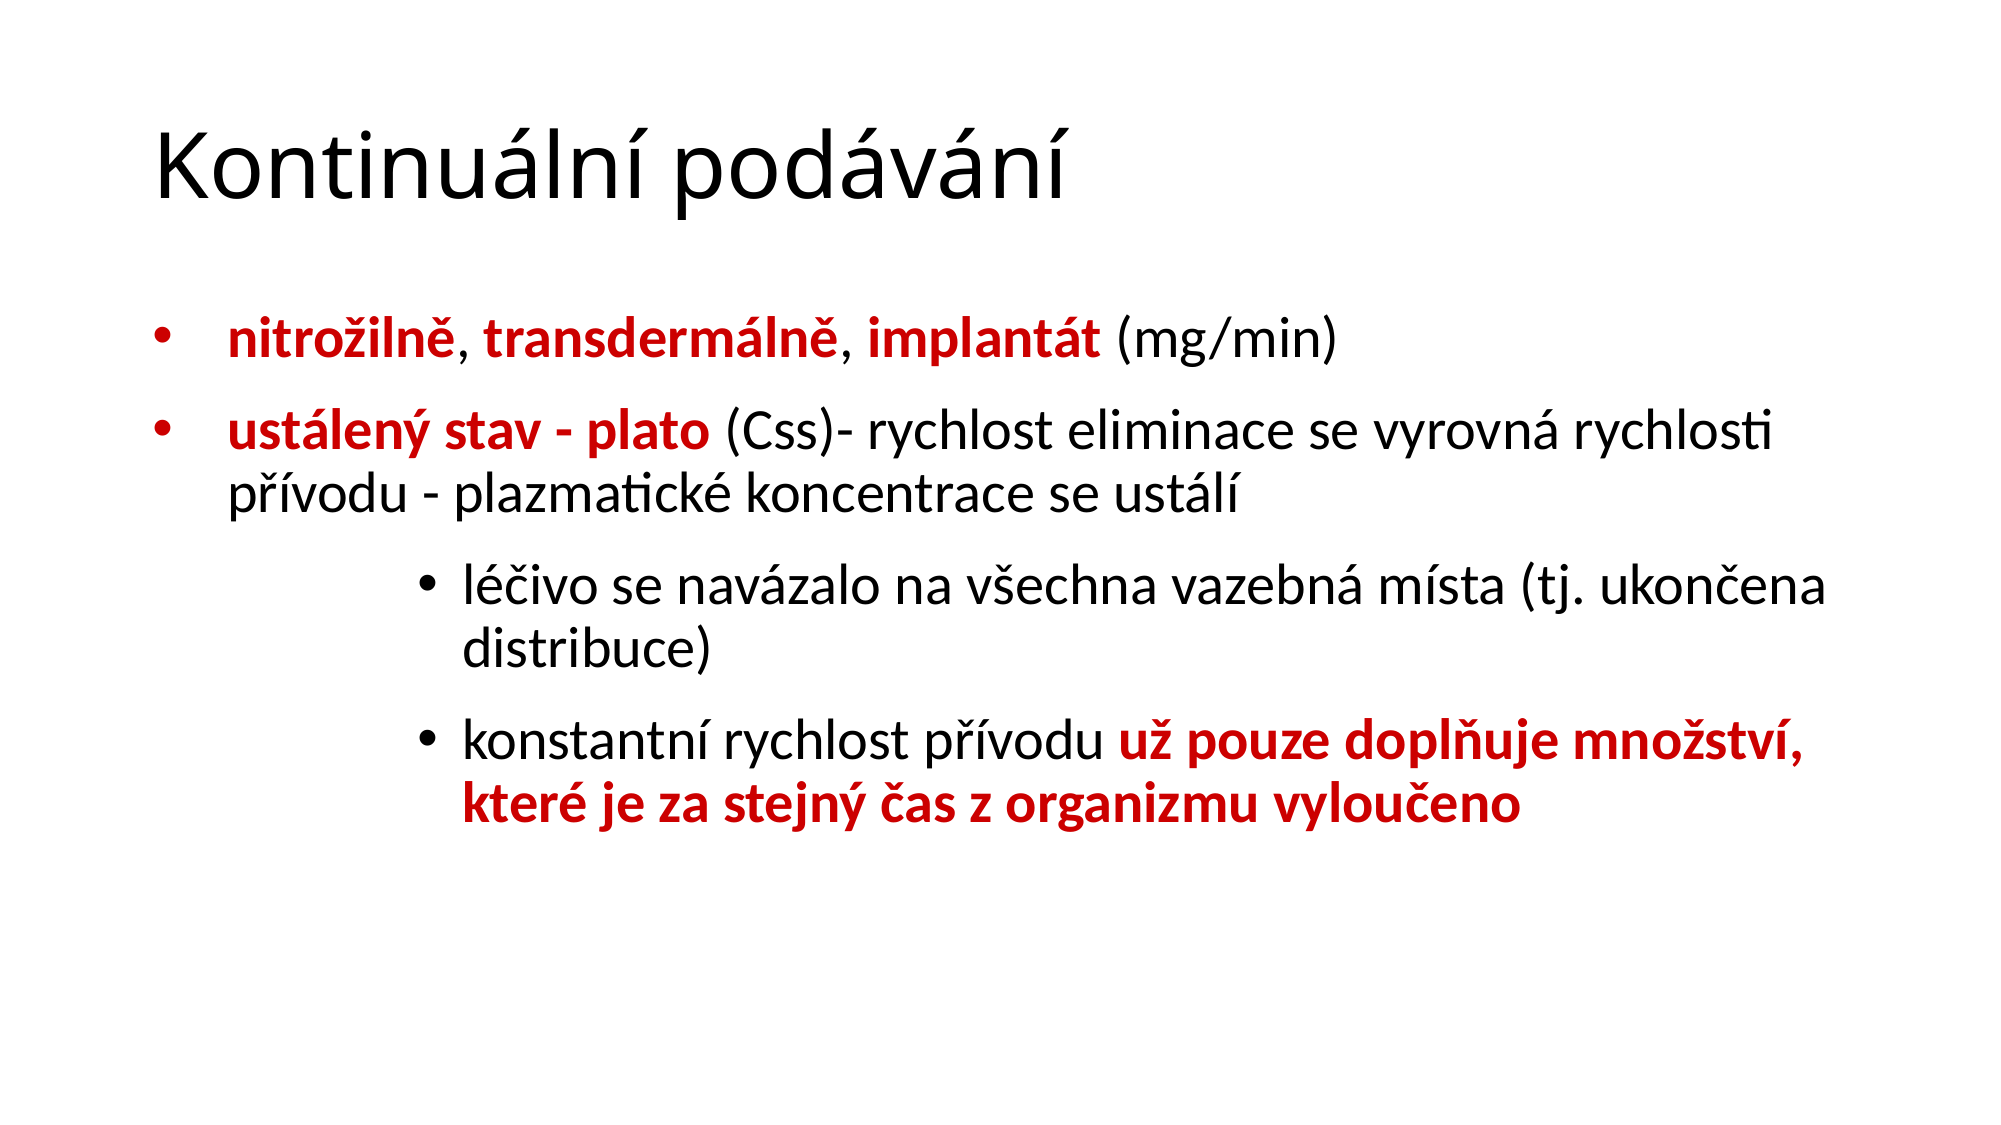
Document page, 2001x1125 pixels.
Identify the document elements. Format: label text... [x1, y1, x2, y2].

title Kontinuální podávání [137, 59, 1863, 278]
list nitrožilně, transdermálně, implantát (mg/min) ustálený stav - plato (Css)- rychlost eliminace se vyrovná rychlosti přívodu - plazmatické koncentrace se ustálí léčivo se navázalo na všechna vazebná místa (tj. ukončena distribuce) konstantní rychlost přívodu už pouze doplňuje množství, které je za stejný čas z organizmu vyloučeno [137, 299, 1863, 1014]
